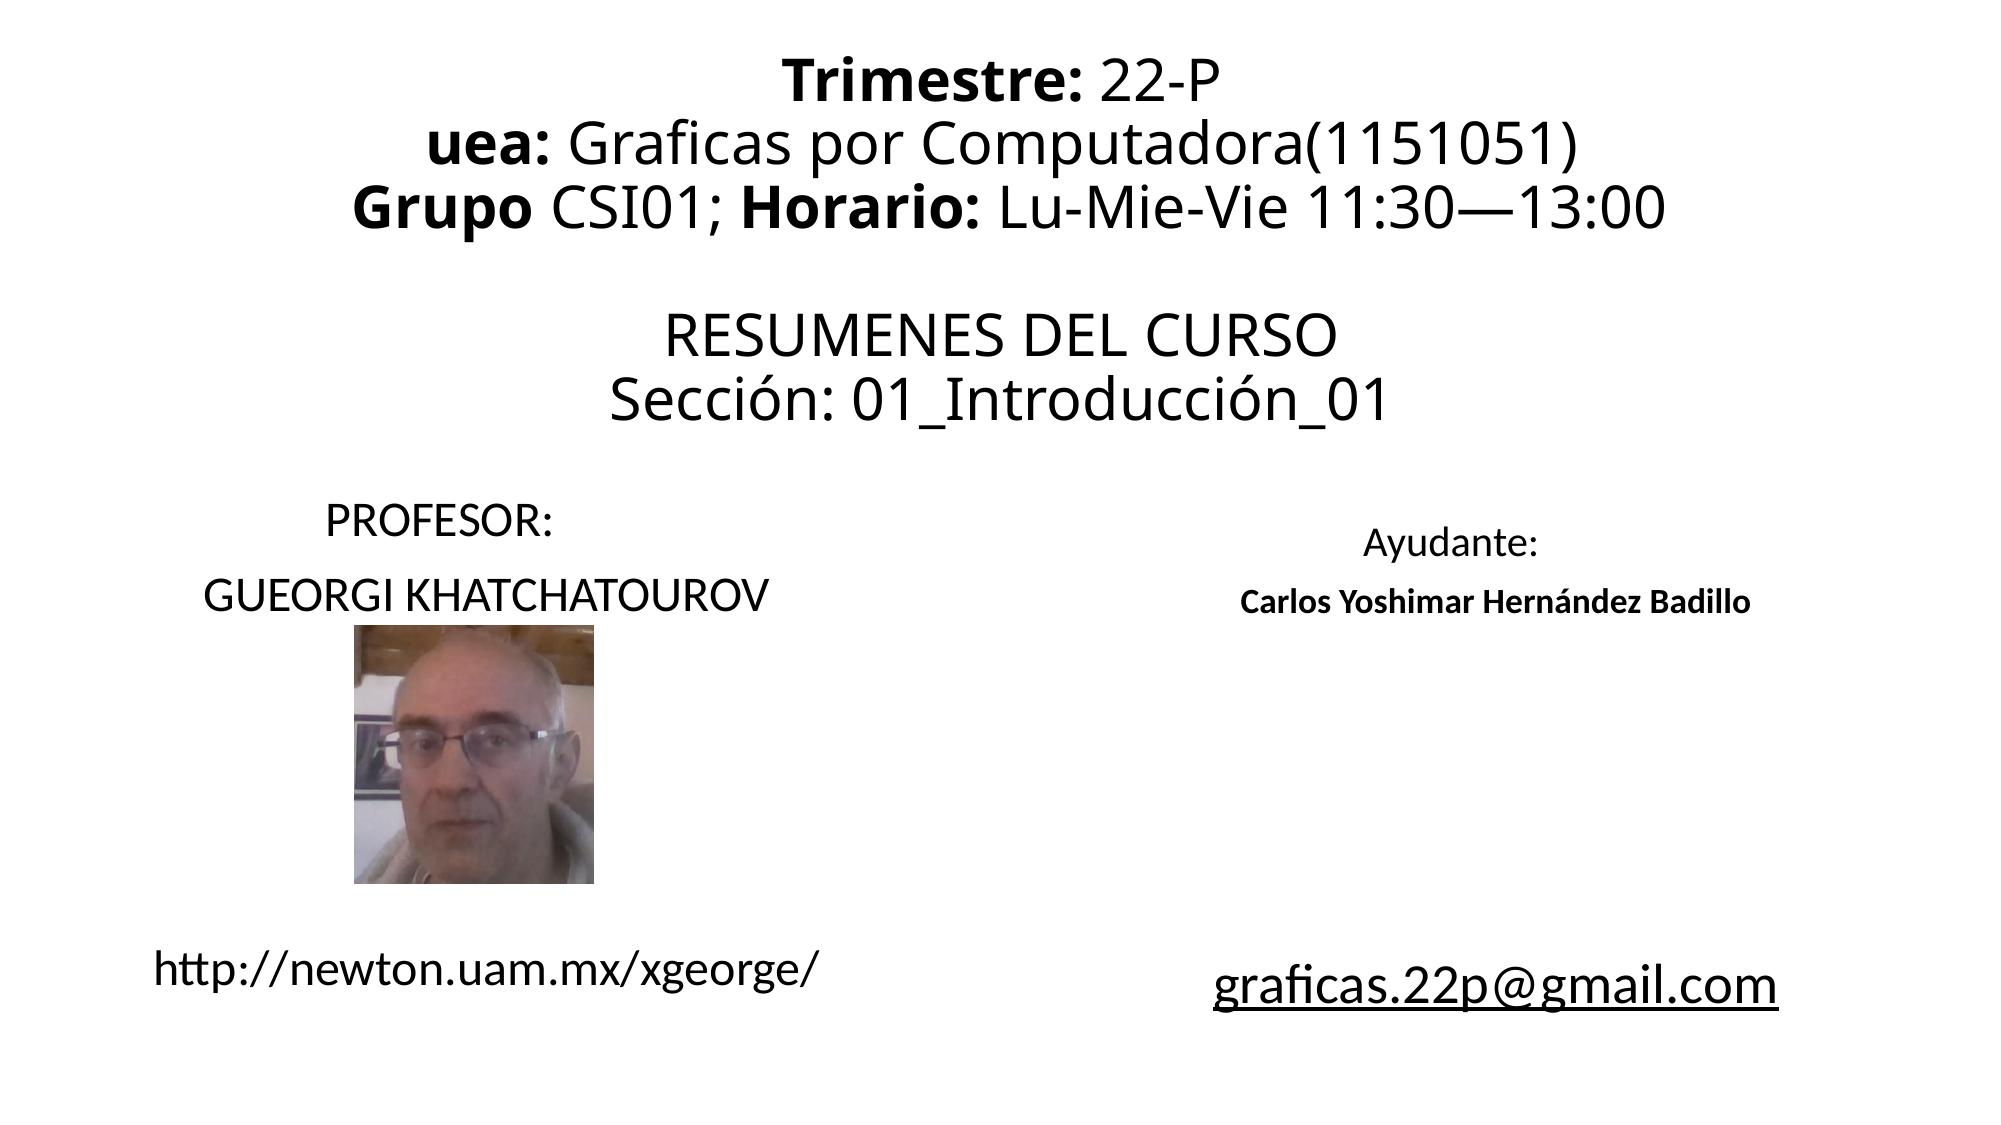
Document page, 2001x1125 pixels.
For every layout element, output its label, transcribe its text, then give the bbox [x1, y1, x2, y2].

text_box Ayudante: Carlos Yoshimar Hernández Badillo graficas.22p@gmail.com [1091, 511, 1909, 1025]
title Trimestre: 22-P uea: Graficas por Computadora(1151051) Grupo CSI01; Horario: Lu-Mie-Vie 11:30—13:00 RESUMENES DEL CURSO Sección: 01_Introducción_01 [78, 38, 1927, 441]
subtitle PROFESOR: GUEORGI KHATCHATOUROV http://newton.uam.mx/xgeorge/ [78, 485, 896, 1041]
picture [354, 625, 594, 884]
